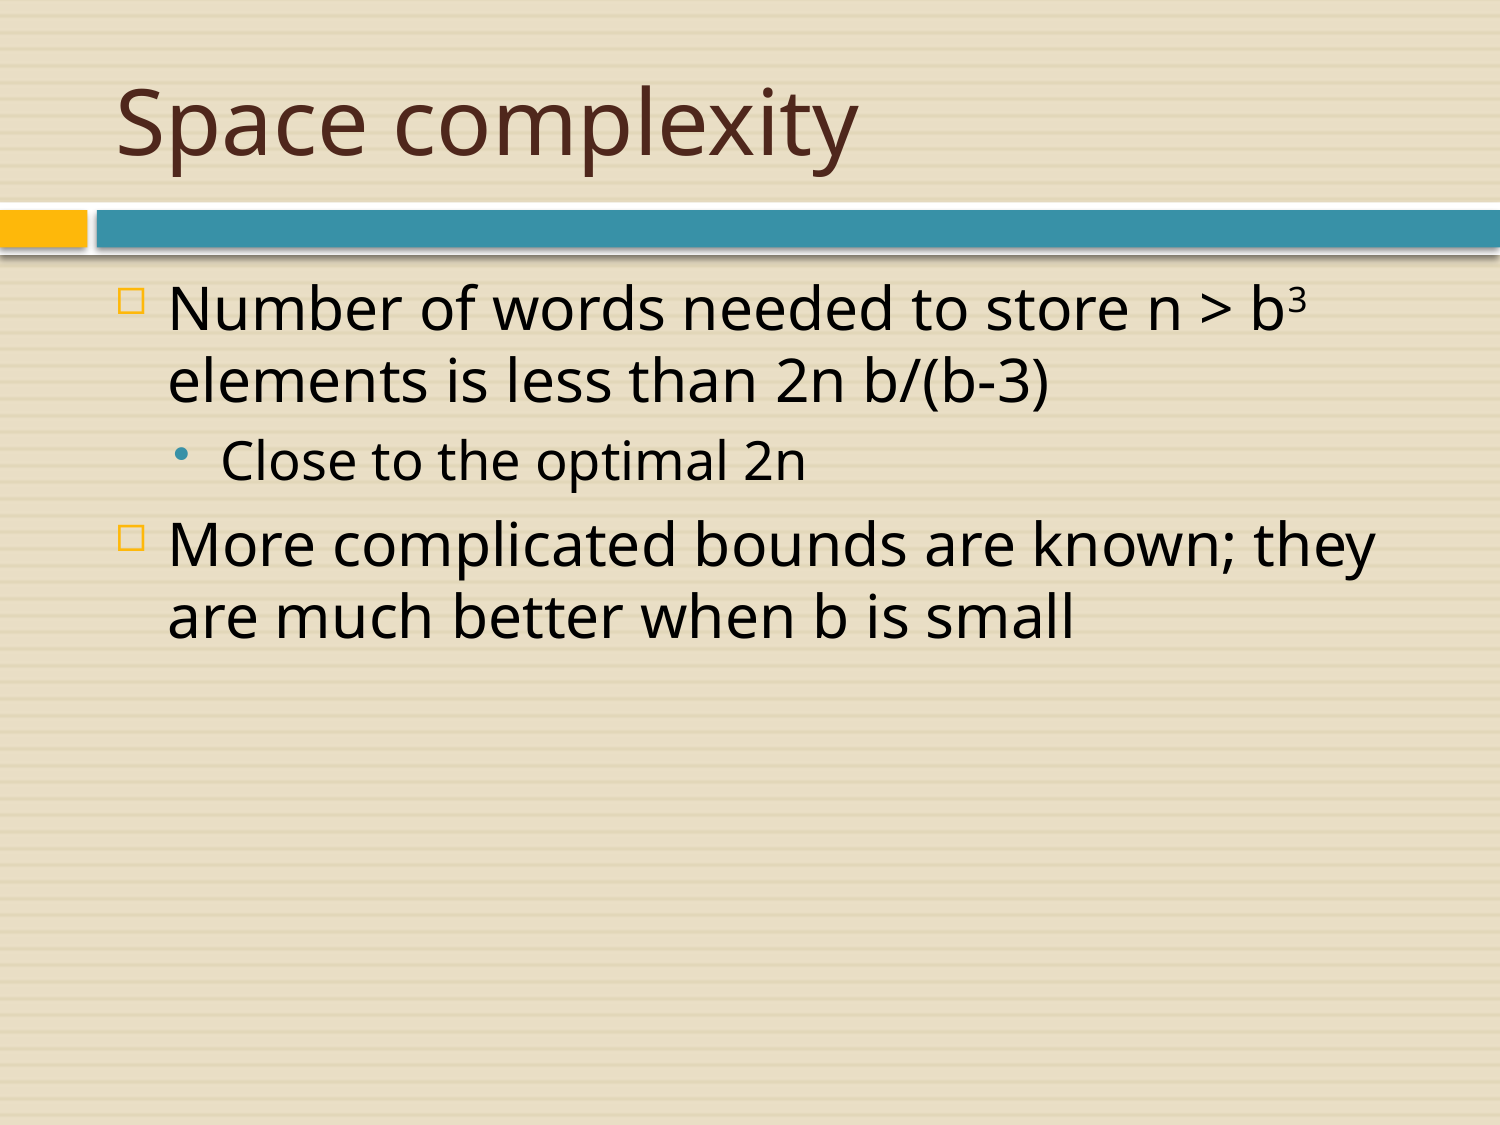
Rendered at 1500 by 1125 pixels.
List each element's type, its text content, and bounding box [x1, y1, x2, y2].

title Space complexity [100, 37, 1438, 200]
list Number of words needed to store n > b3 elements is less than 2n b/(b-3) Close to the optimal 2n More complicated bounds are known; they are much better when b is small [100, 262, 1438, 1075]
